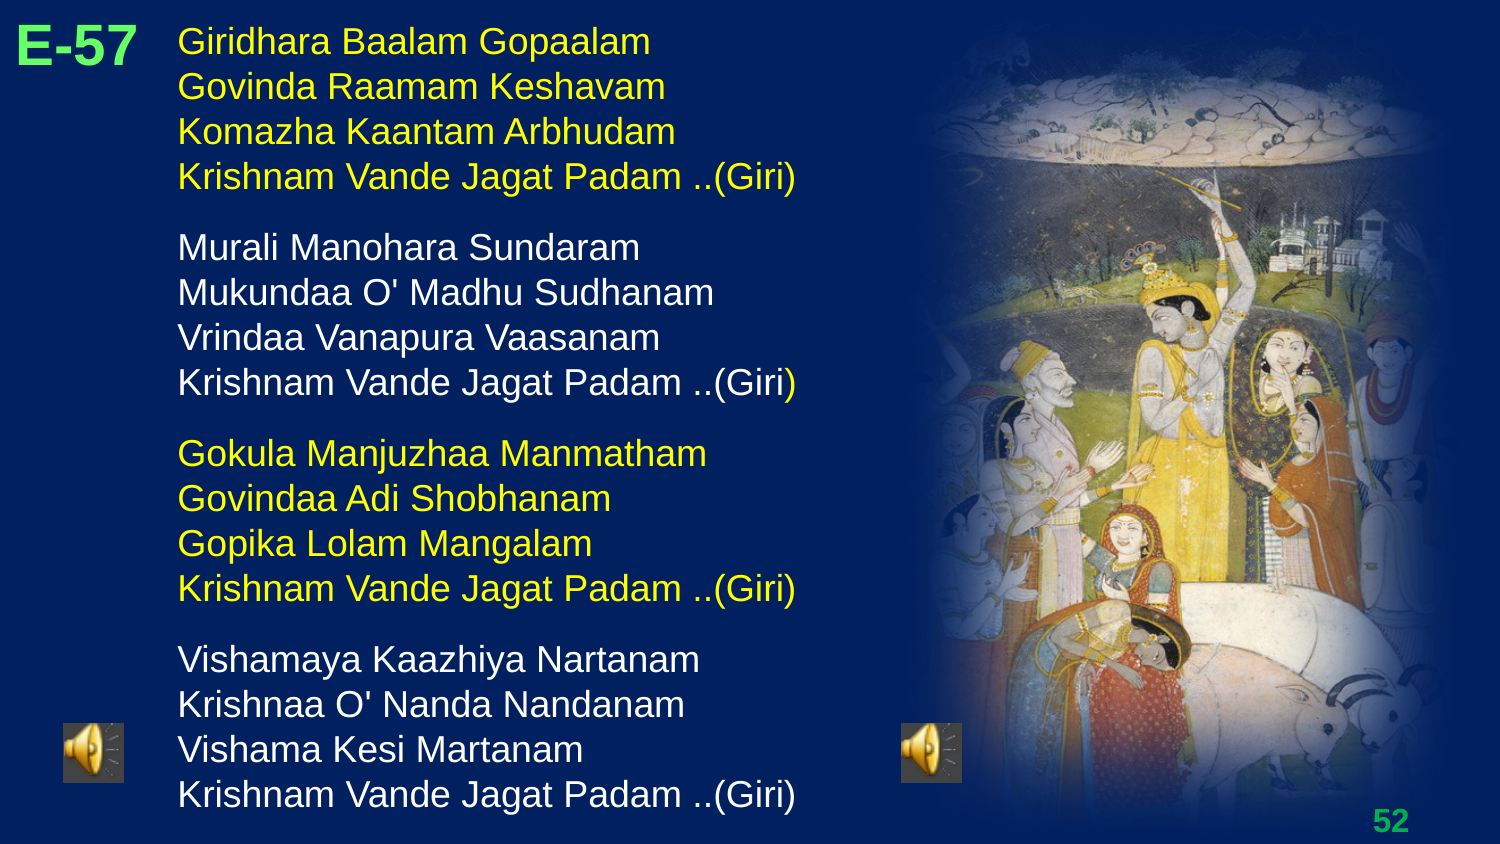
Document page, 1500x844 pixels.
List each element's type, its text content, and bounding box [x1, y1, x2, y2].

picture [62, 721, 126, 785]
picture [899, 0, 1463, 844]
text_box Giridhara Baalam Gopaalam Govinda Raamam Keshavam Komazha Kaantam Arbhudam Krishnam Vande Jagat Padam ..(Giri) Murali Manohara Sundaram Mukundaa O' Madhu Sudhanam Vrindaa Vanapura Vaasanam Krishnam Vande Jagat Padam ..(Giri) Gokula Manjuzhaa Manmatham Govindaa Adi Shobhanam Gopika Lolam Mangalam Krishnam Vande Jagat Padam ..(Giri) Vishamaya Kaazhiya Nartanam Krishnaa O' Nanda Nandanam Vishama Kesi Martanam Krishnam Vande Jagat Padam ..(Giri) [162, 9, 894, 823]
text_box E-57 [0, 0, 154, 85]
